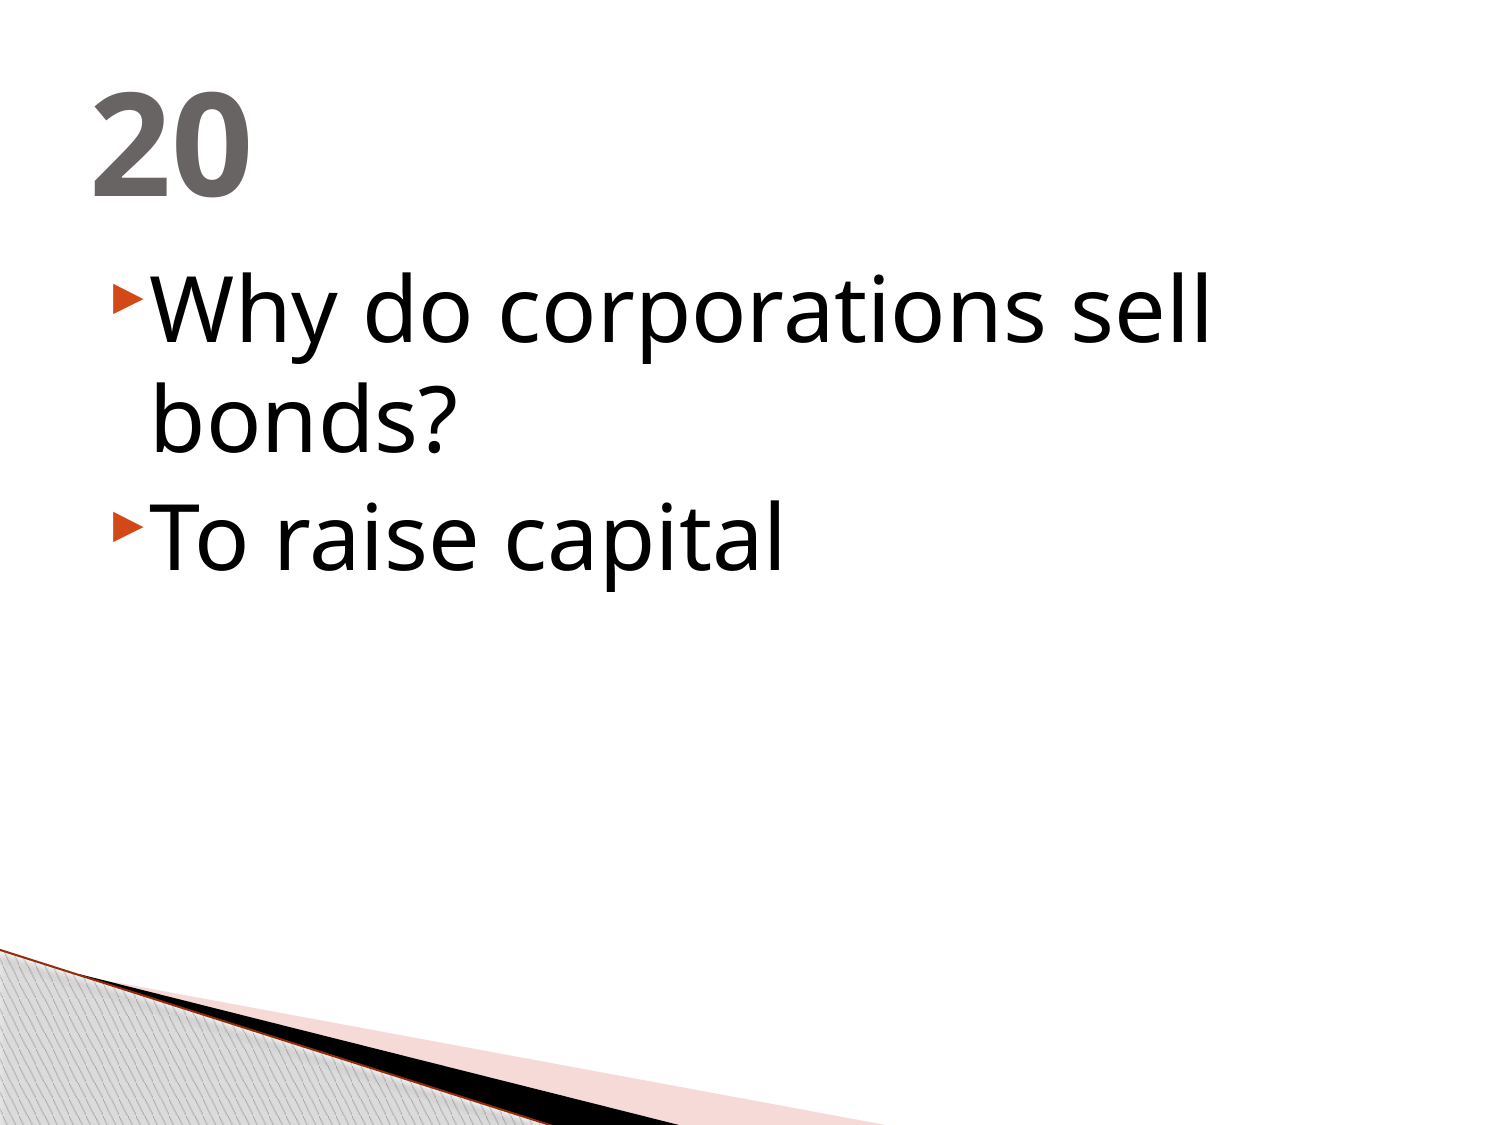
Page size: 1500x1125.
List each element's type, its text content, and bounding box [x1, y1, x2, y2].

list Why do corporations sell bonds? To raise capital [74, 242, 1426, 986]
title 20 [75, 45, 1425, 233]
